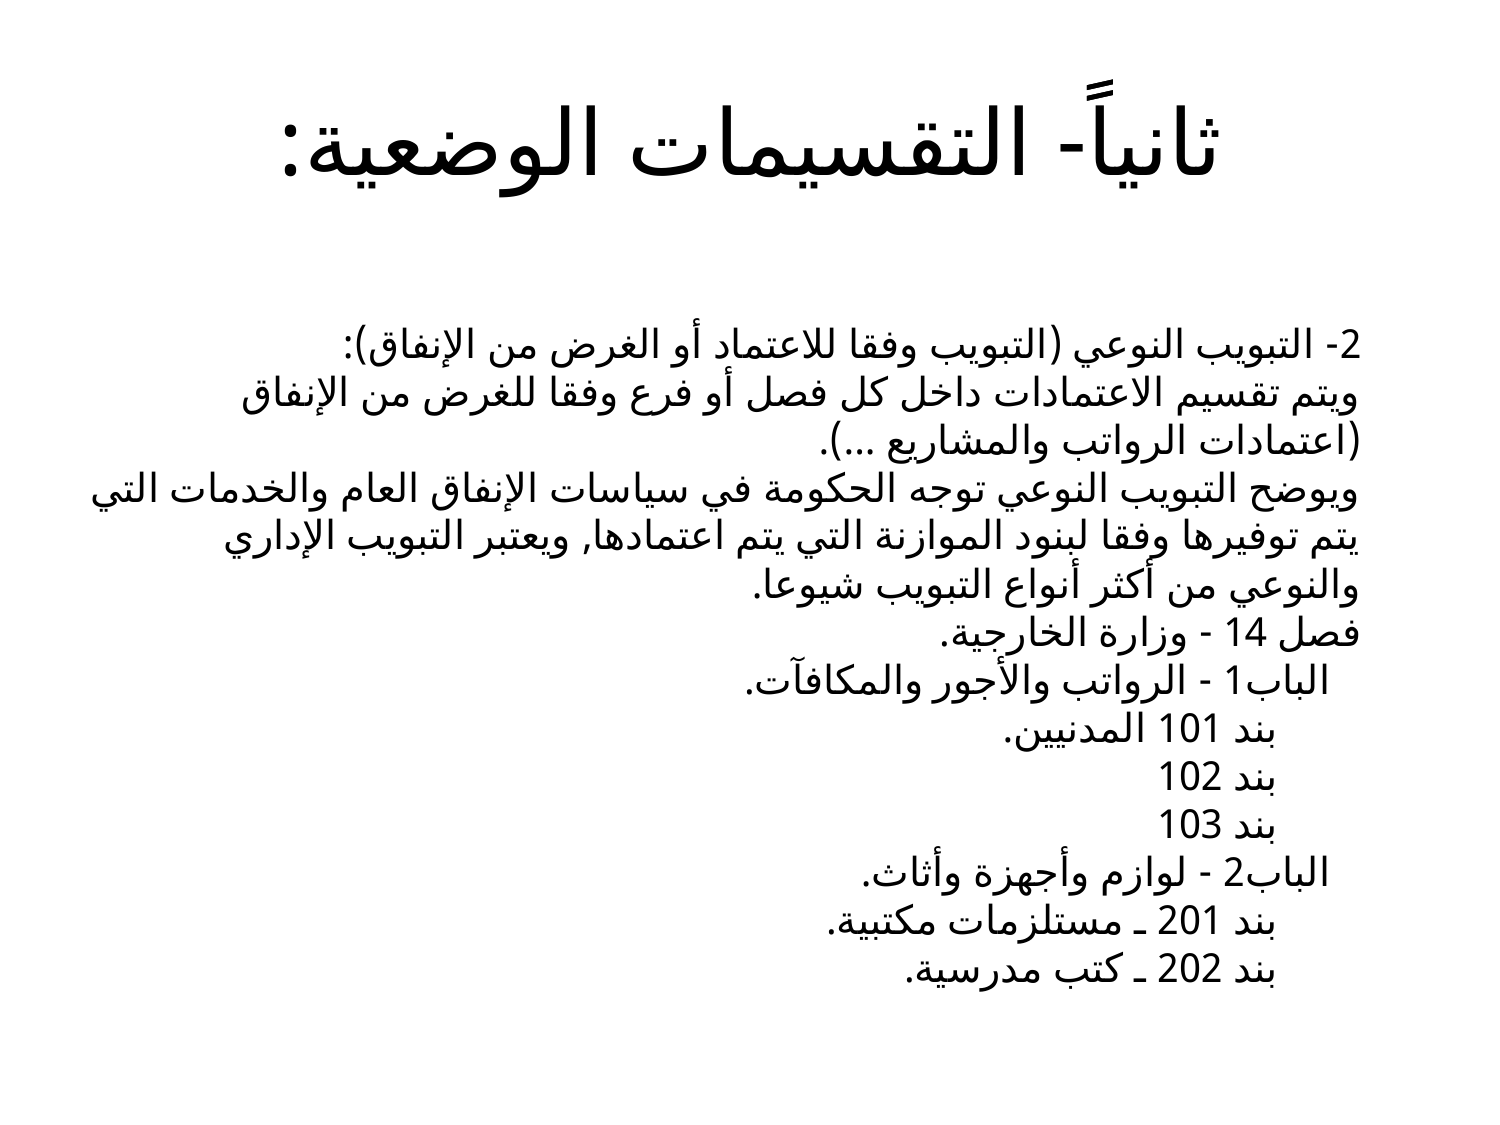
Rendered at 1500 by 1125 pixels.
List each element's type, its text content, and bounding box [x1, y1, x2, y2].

title ثانياًً- التقسيمات الوضعية: [75, 45, 1425, 233]
list 2- التبويب النوعي (التبويب وفقا للاعتماد أو الغرض من الإنفاق): ويتم تقسيم الاعتمادات داخل كل فصل أو فرع وفقا للغرض من الإنفاق (اعتمادات الرواتب والمشاريع ...). ويوضح التبويب النوعي توجه الحكومة في سياسات الإنفاق العام والخدمات التي يتم توفيرها وفقا لبنود الموازنة التي يتم اعتمادها, ويعتبر التبويب الإداري والنوعي من أكثر أنواع التبويب شيوعا. فصل 14 - وزارة الخارجية. الباب1 - الرواتب والأجور والمكافآت. بند 101 المدنيين. بند 102 بند 103 الباب2 - لوازم وأجهزة وأثاث. بند 201 ـ مستلزمات مكتبية. بند 202 ـ كتب مدرسية. [75, 262, 1425, 1005]
